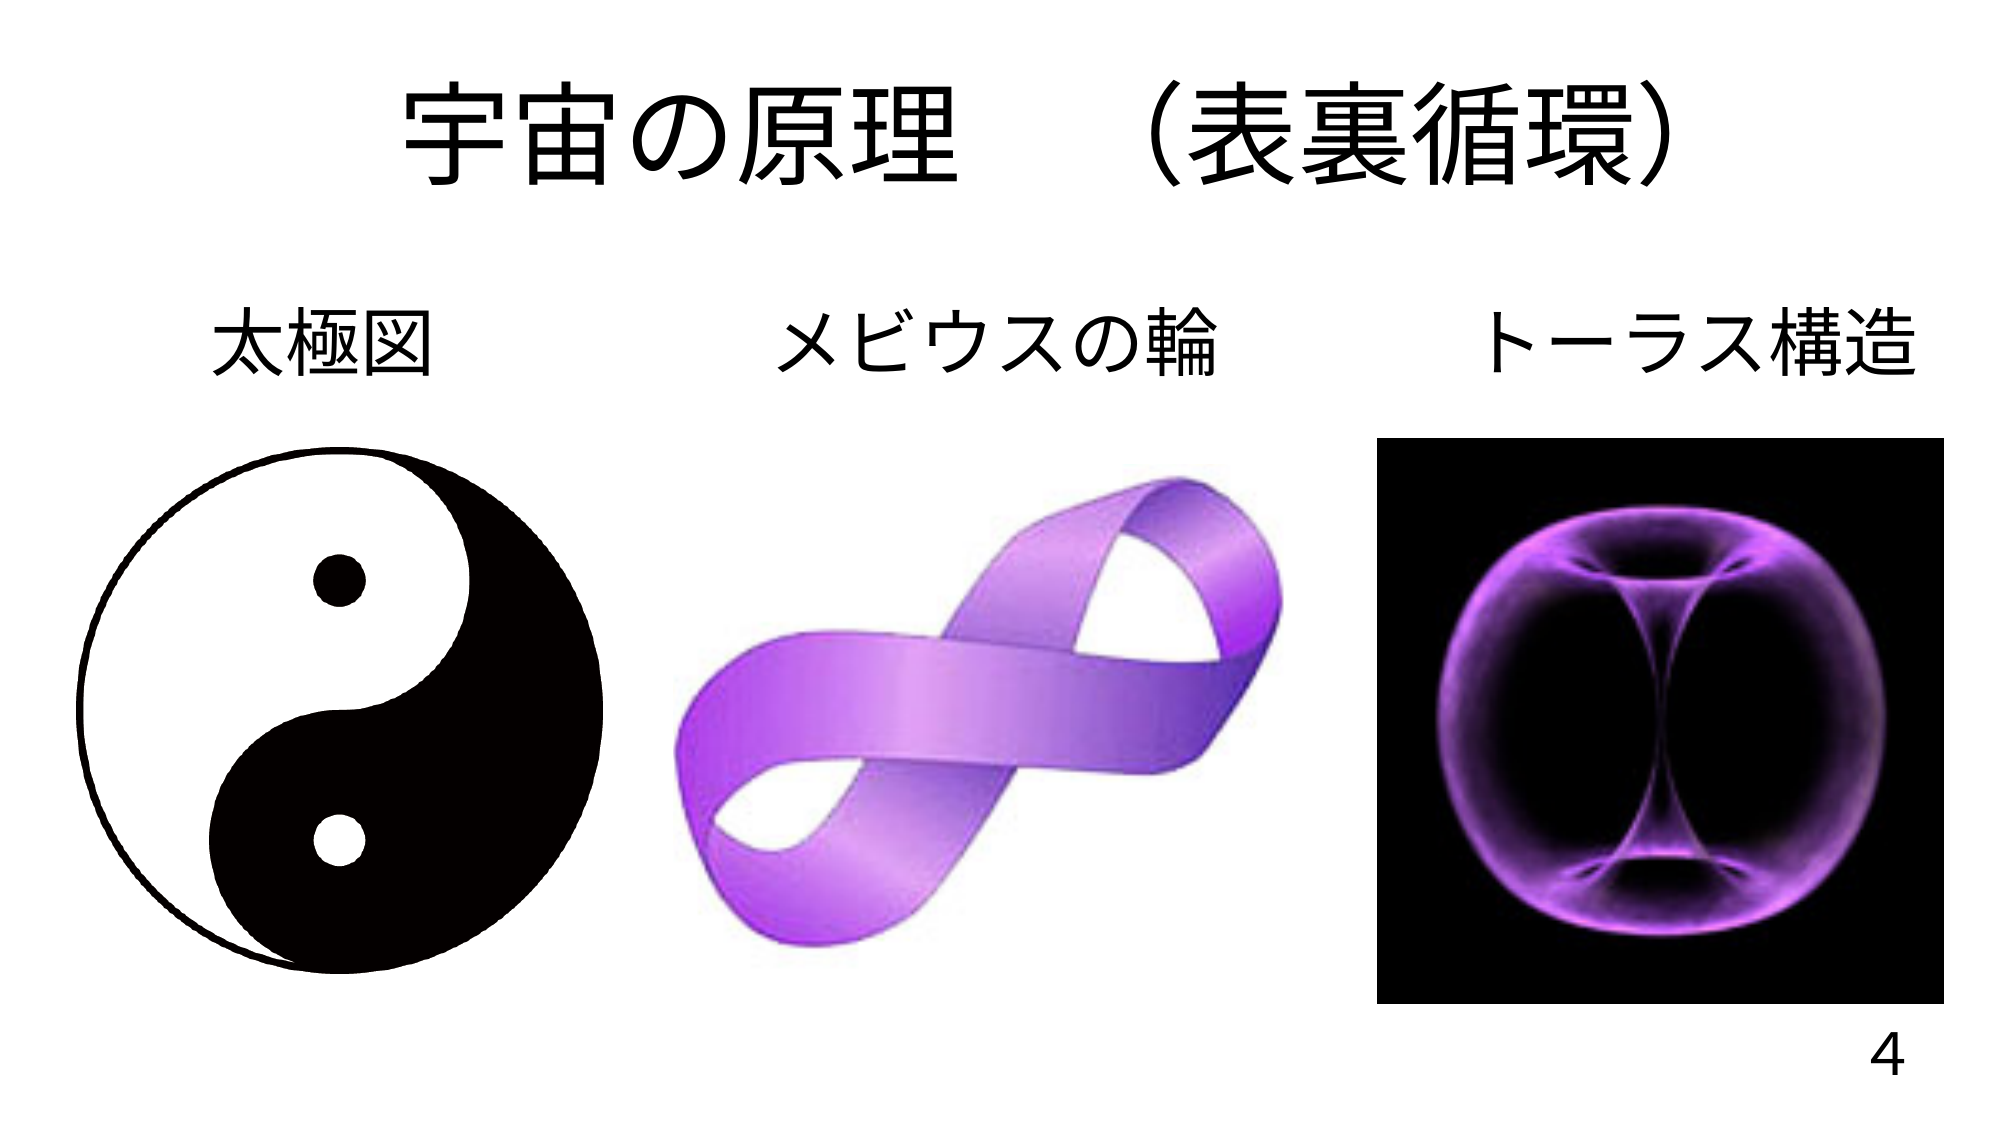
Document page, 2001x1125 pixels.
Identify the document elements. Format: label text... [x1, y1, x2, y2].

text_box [67, 288, 1944, 1004]
text_box 宇宙の原理 （表裏循環） [383, 56, 1763, 207]
text_box ４ [1843, 1009, 1932, 1095]
